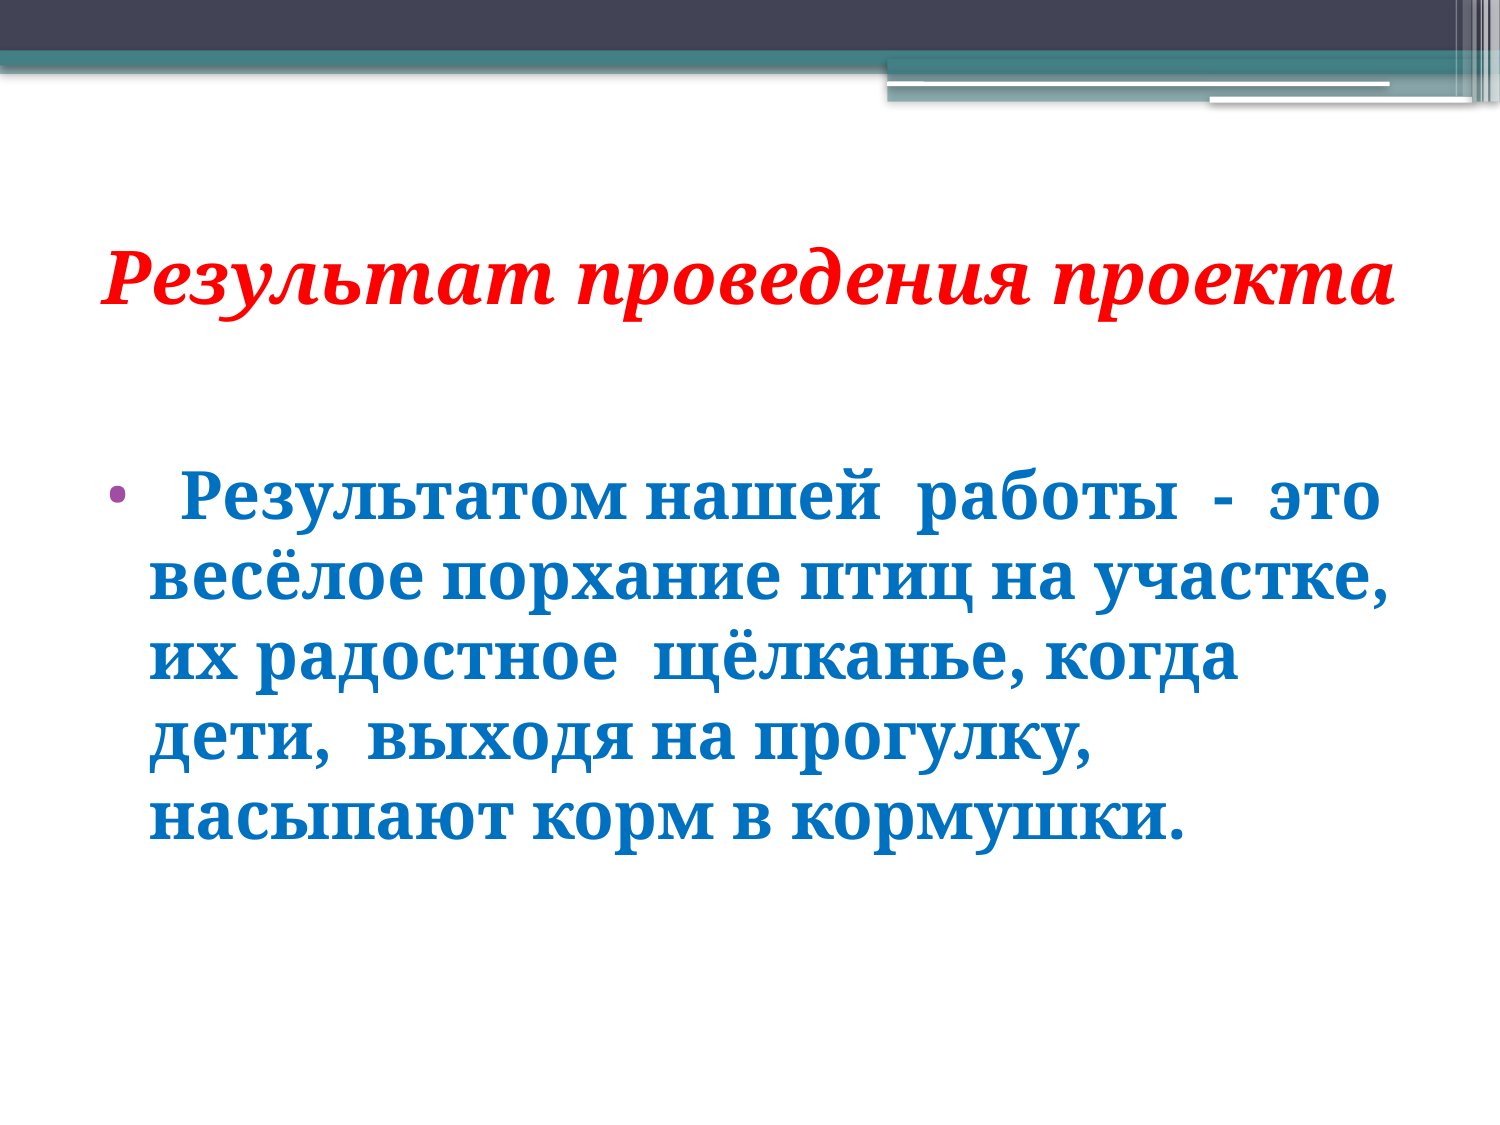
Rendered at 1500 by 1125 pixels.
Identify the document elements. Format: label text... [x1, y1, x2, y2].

title Результат проведения проекта [75, 187, 1425, 363]
list Результатом нашей работы - это весёлое порхание птиц на участке, их радостное щёлканье, когда дети, выходя на прогулку, насыпают корм в кормушки. [75, 368, 1425, 1079]
